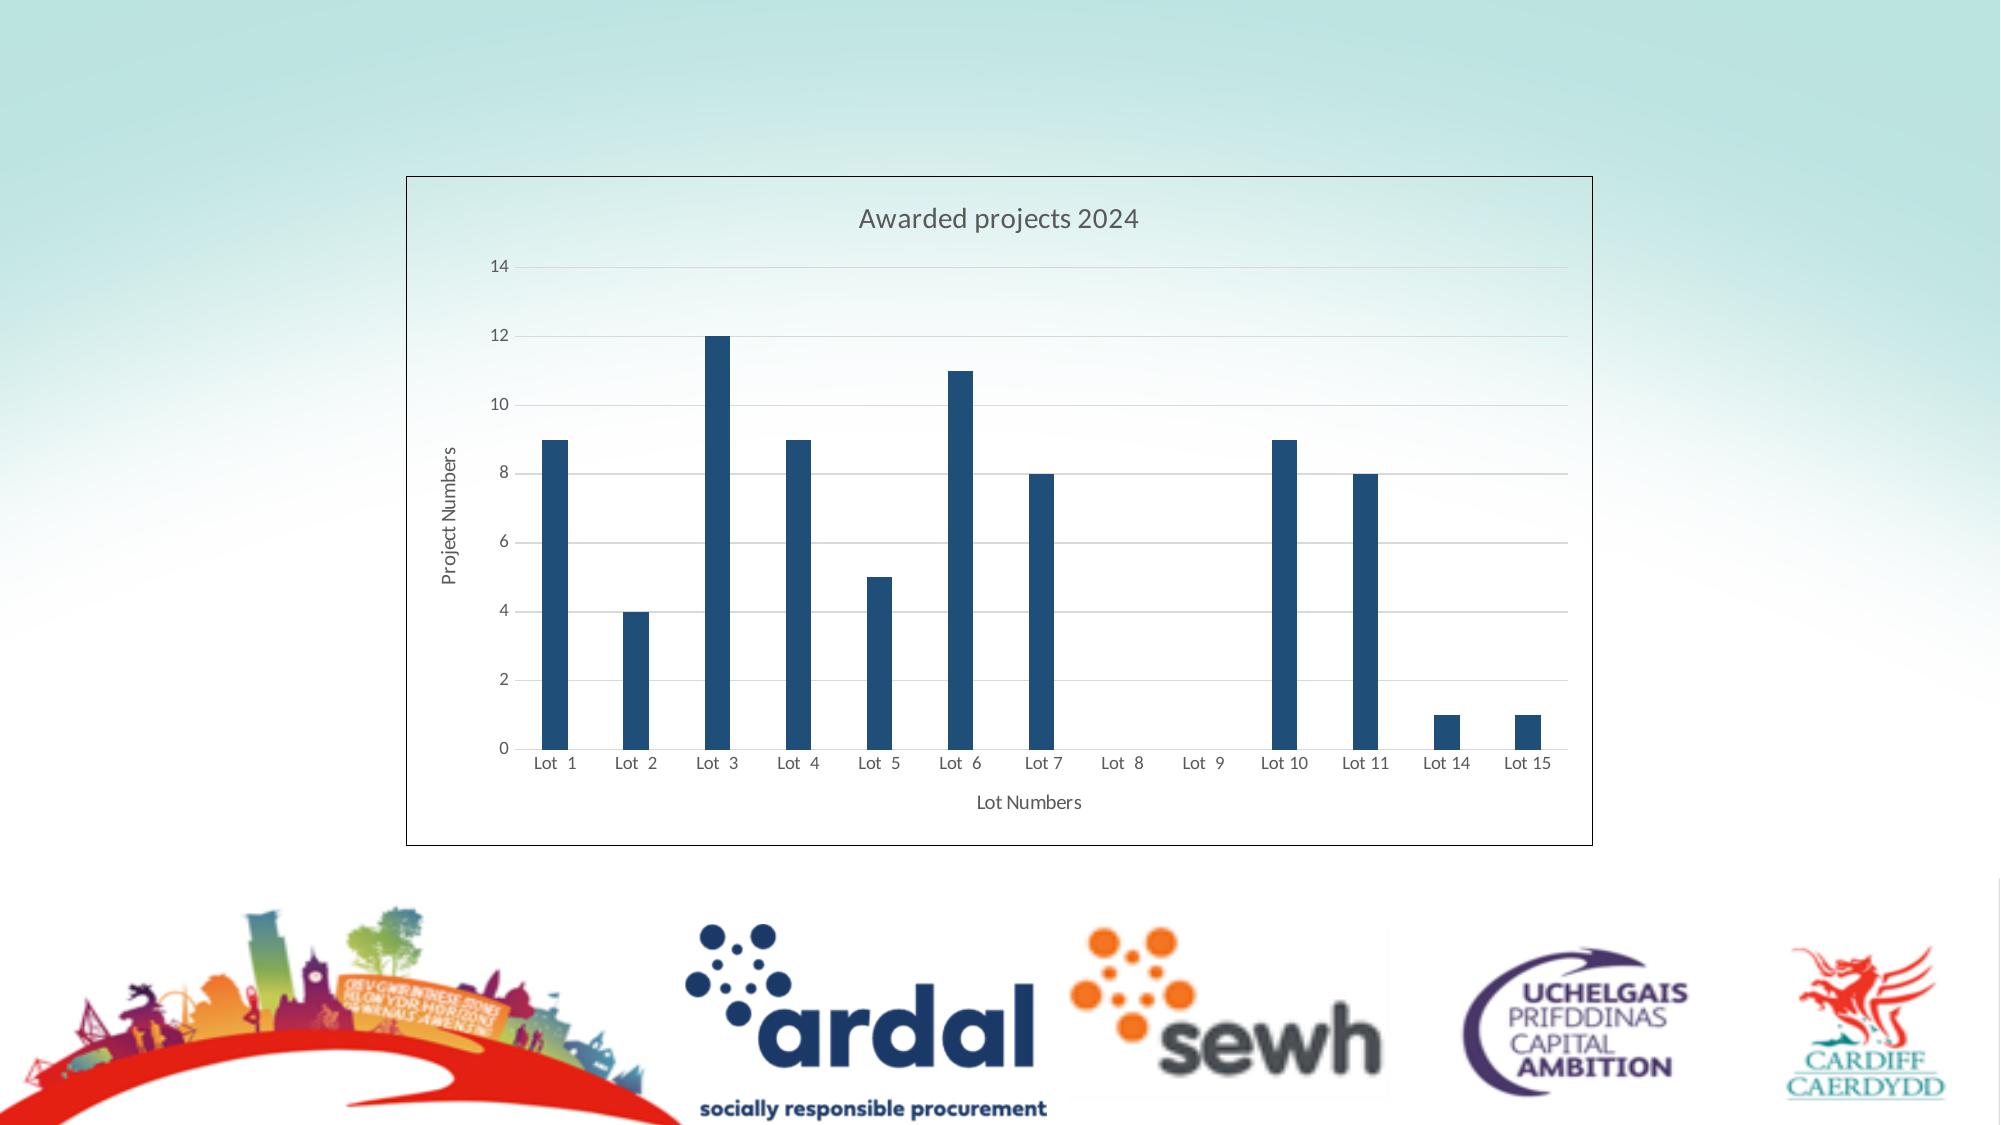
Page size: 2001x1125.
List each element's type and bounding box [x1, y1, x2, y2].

chart [406, 176, 1593, 846]
text_box [0, 0, 2000, 1125]
picture [684, 924, 1047, 1123]
